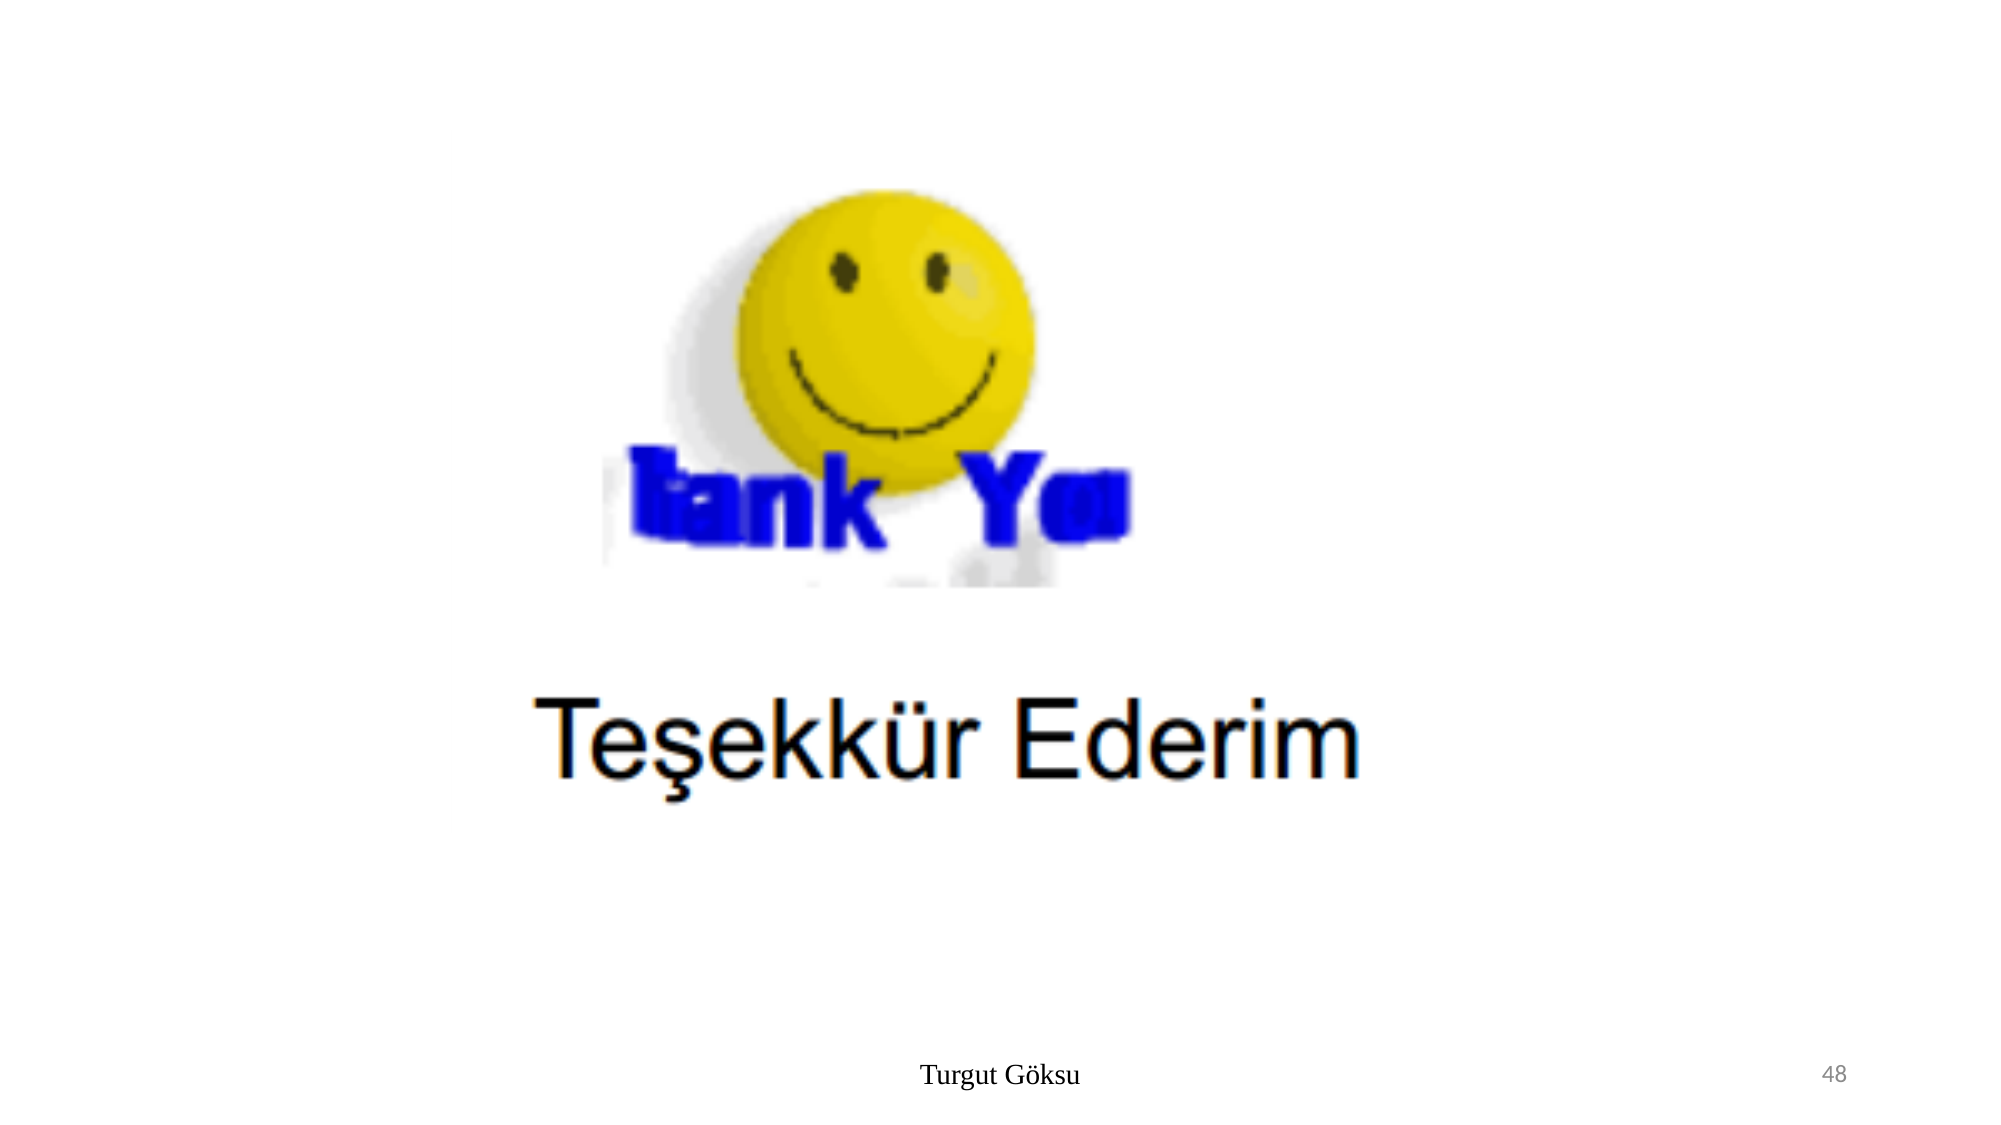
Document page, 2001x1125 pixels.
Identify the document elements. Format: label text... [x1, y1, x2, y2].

footer Turgut Göksu [662, 1042, 1338, 1103]
slide_number 48 [1412, 1042, 1863, 1103]
picture [449, 130, 1413, 833]
